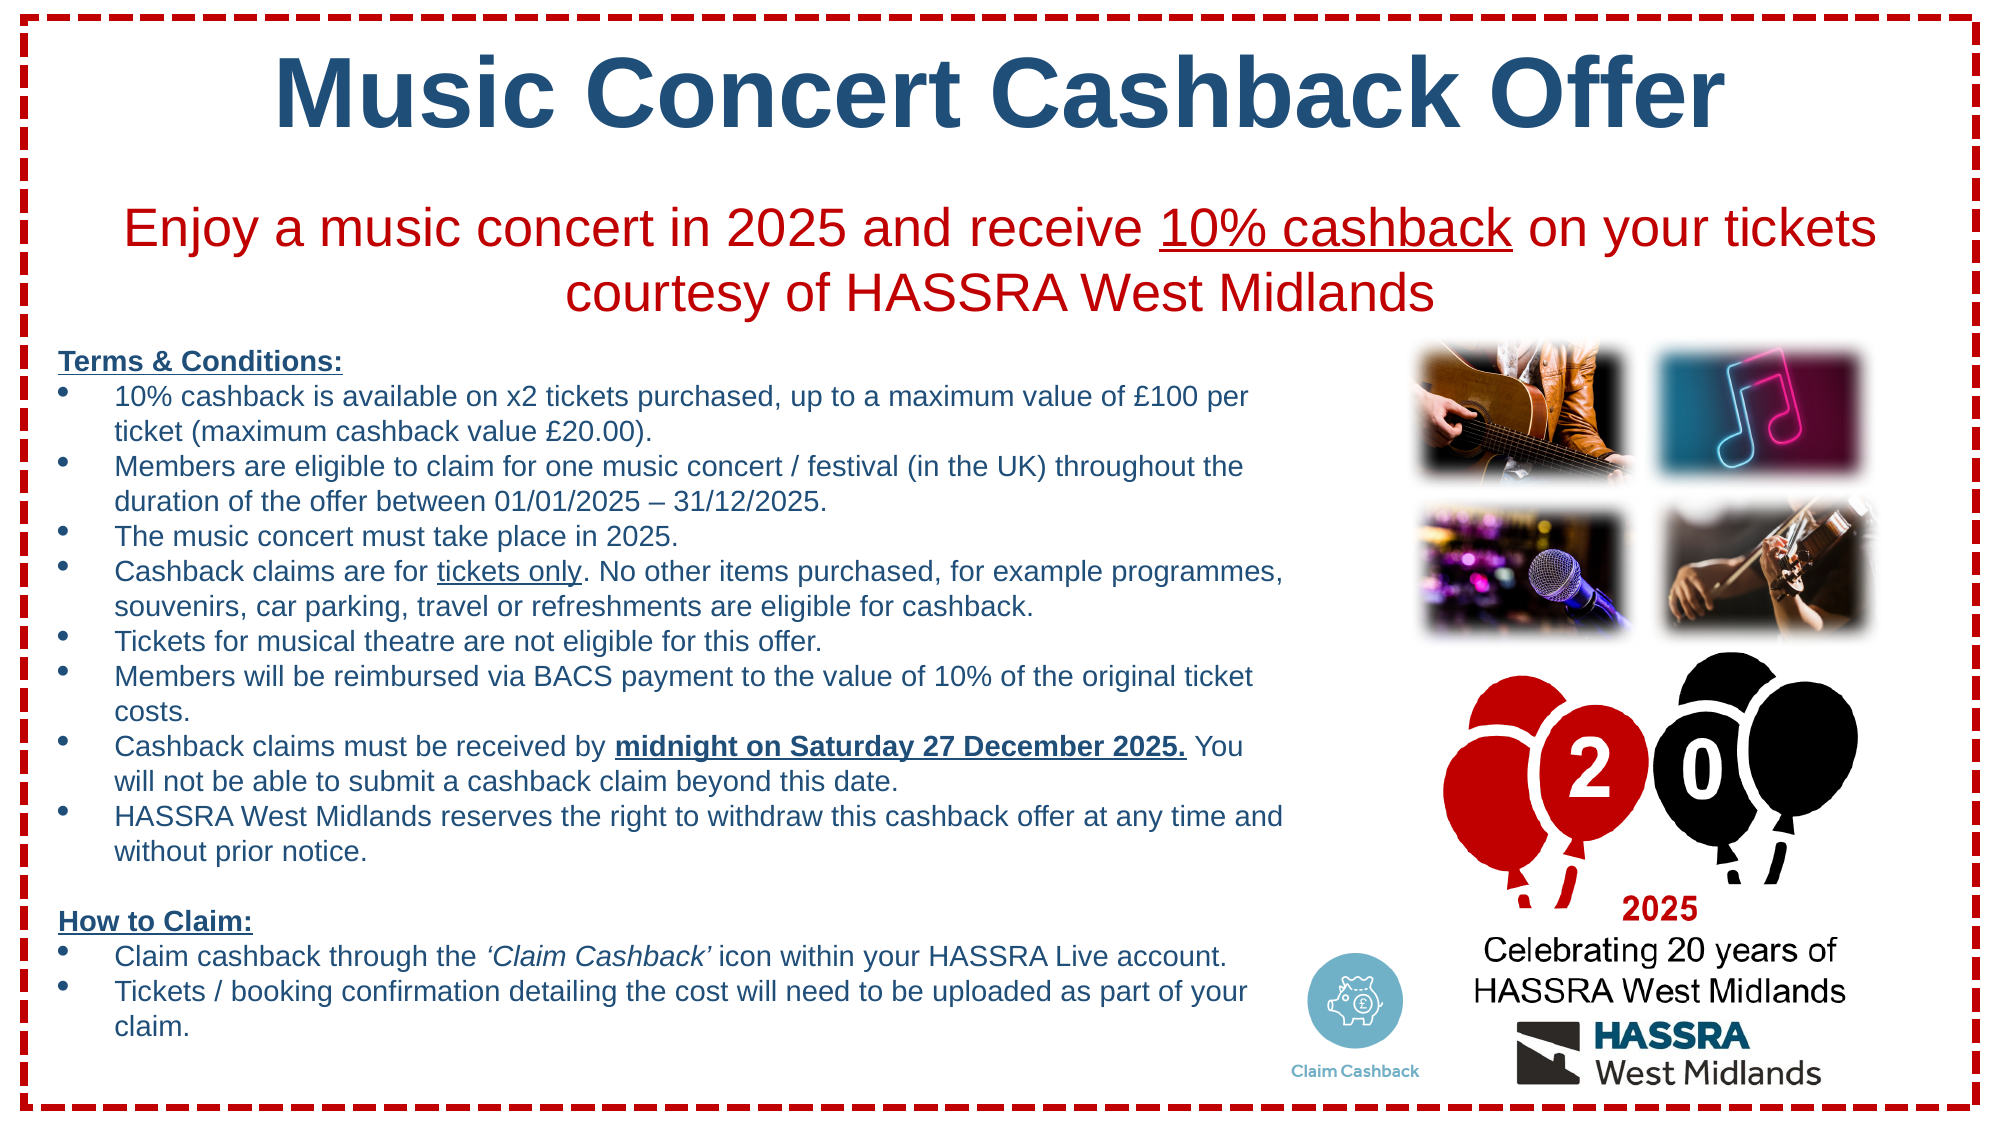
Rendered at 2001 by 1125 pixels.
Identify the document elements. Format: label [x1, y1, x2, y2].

picture [1405, 335, 1640, 492]
picture [1282, 335, 1915, 1095]
text_box [23, 16, 1977, 1108]
